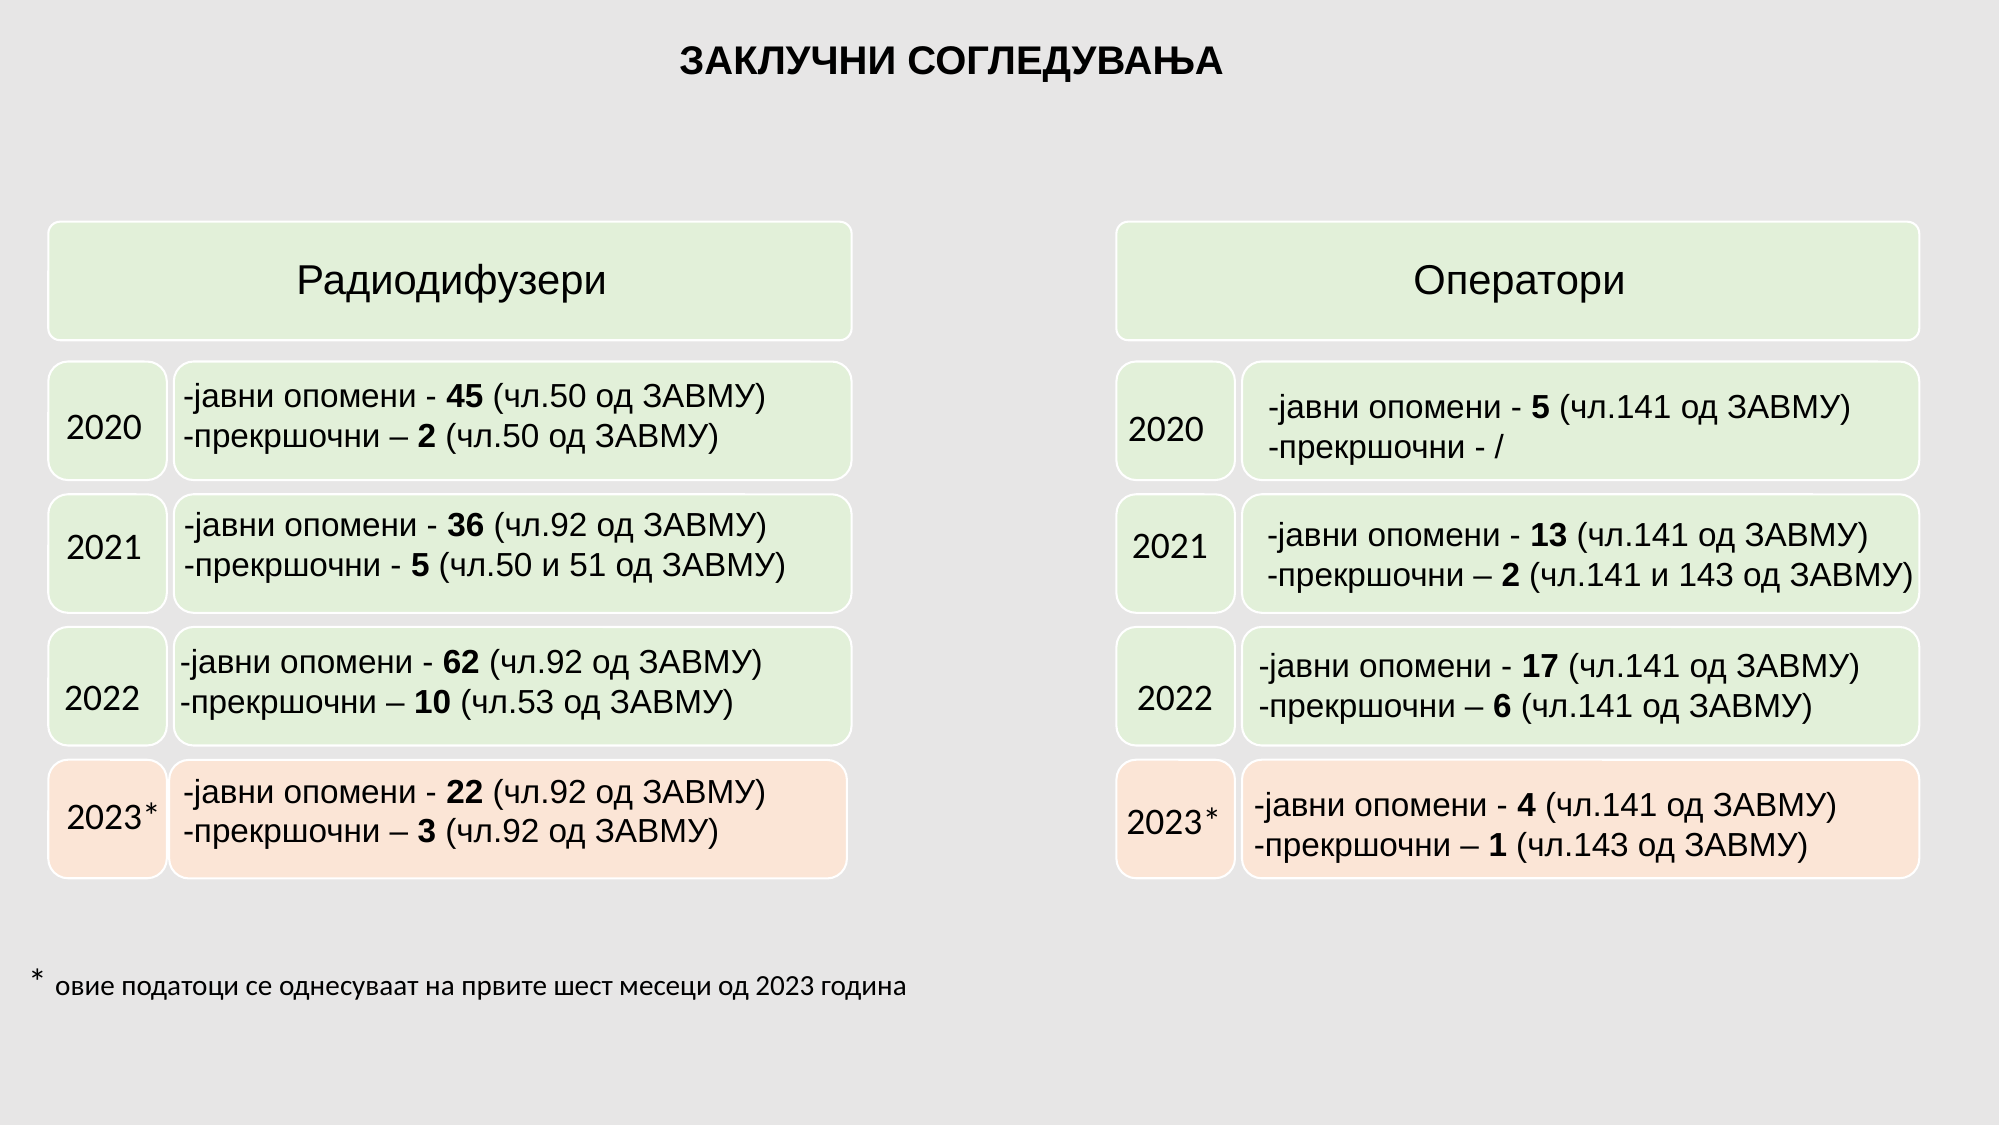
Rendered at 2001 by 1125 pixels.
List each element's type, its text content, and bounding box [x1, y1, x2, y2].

text_box [0, 0, 1999, 221]
text_box ЗАКЛУЧНИ СОГЛЕДУВАЊА [283, 32, 1621, 91]
text_box [0, 879, 1999, 1125]
text_box * овие податоци се однесуваат на првите шест месеци од 2023 година [13, 950, 952, 1010]
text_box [0, 221, 961, 879]
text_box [961, 221, 2000, 879]
